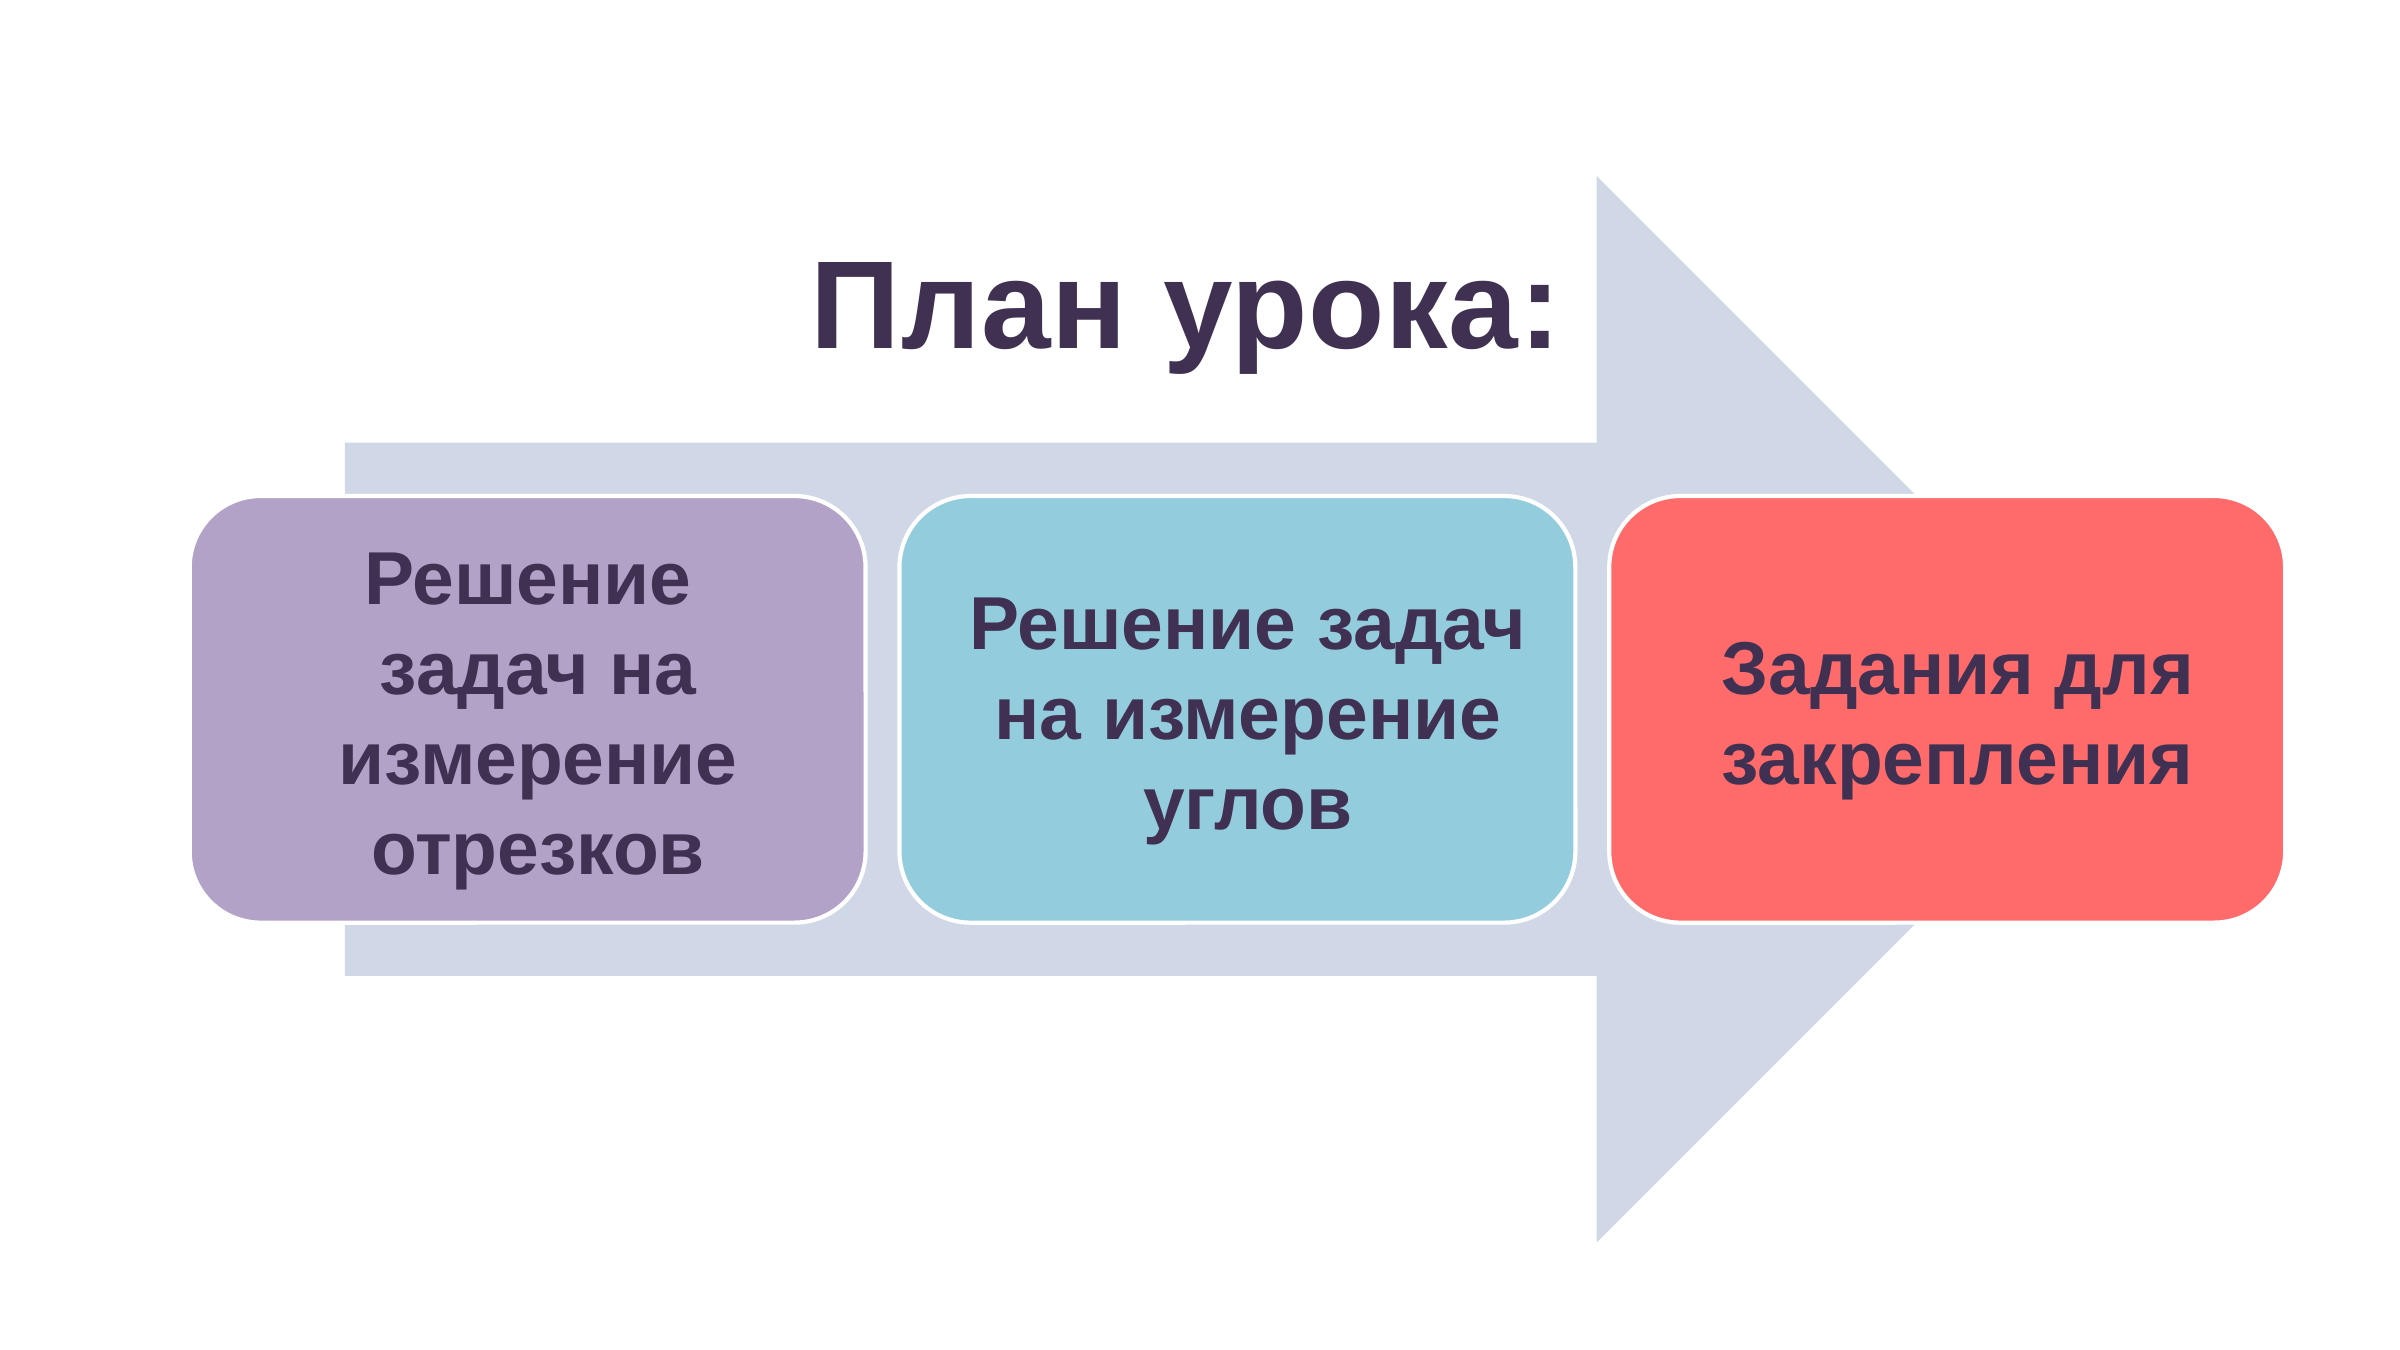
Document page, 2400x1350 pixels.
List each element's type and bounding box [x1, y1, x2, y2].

text_box [187, 175, 2288, 1243]
